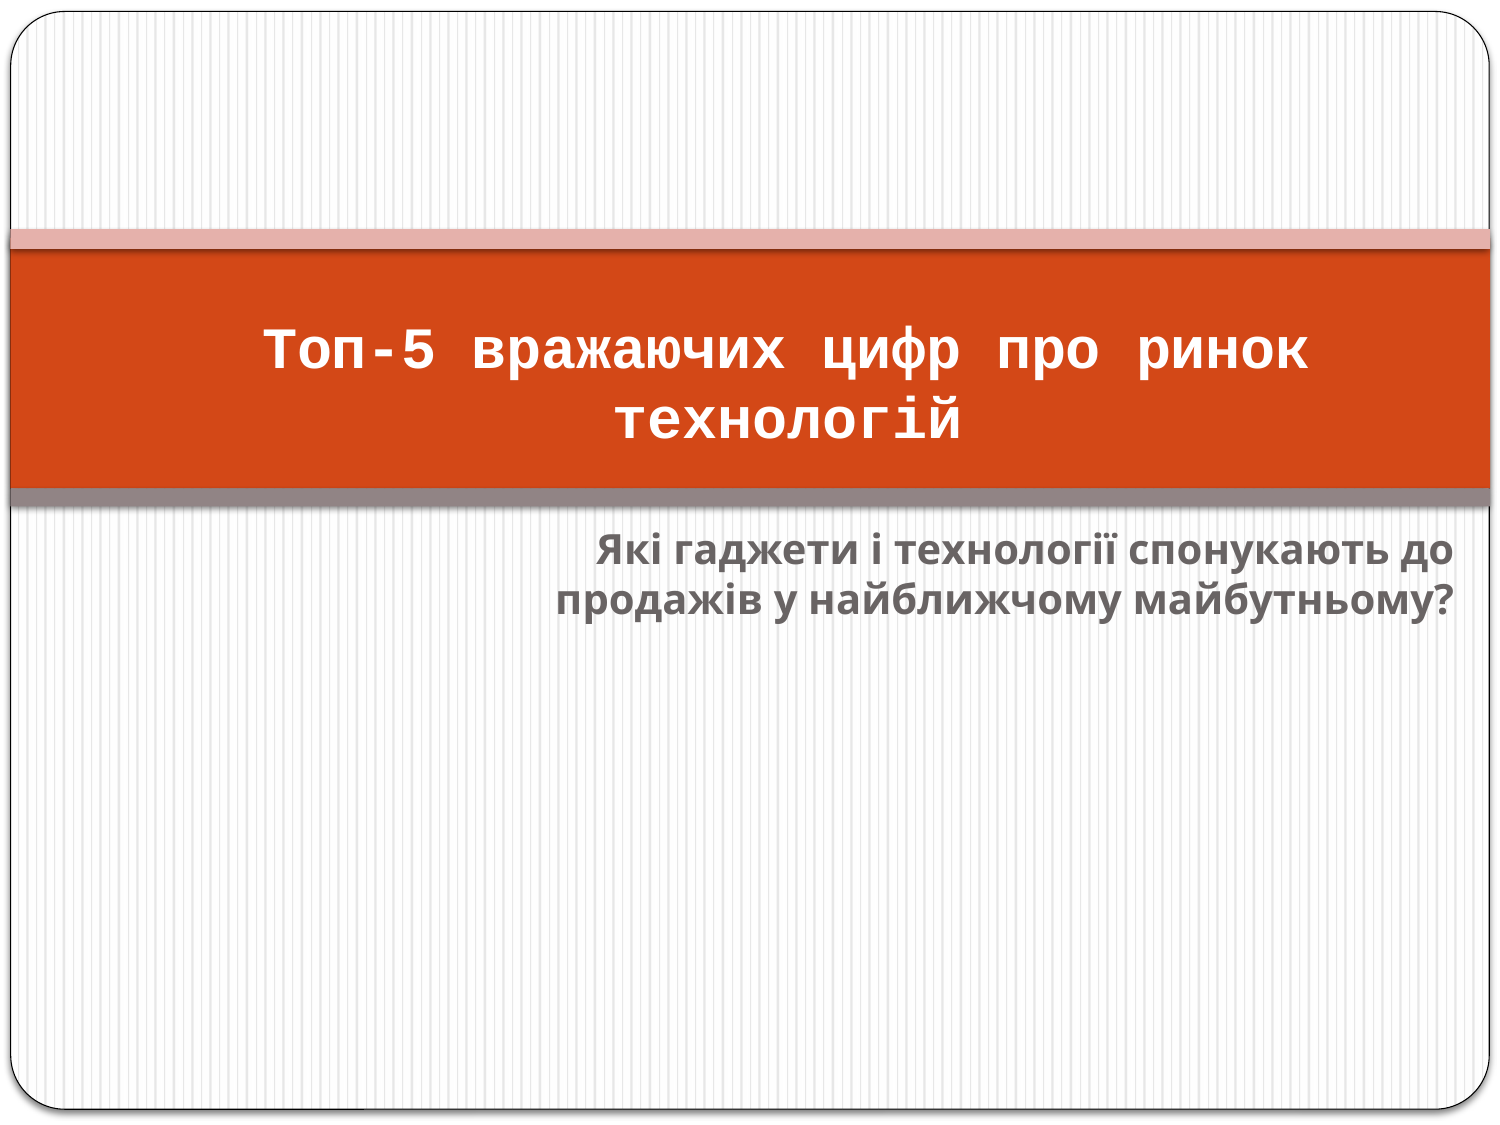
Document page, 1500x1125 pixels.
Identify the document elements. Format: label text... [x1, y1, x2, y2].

title Топ-5 вражаючих цифр про ринок технологій [112, 302, 1463, 544]
subtitle Які гаджети і технології спонукають до продажів у найближчому майбутньому? [419, 515, 1470, 778]
